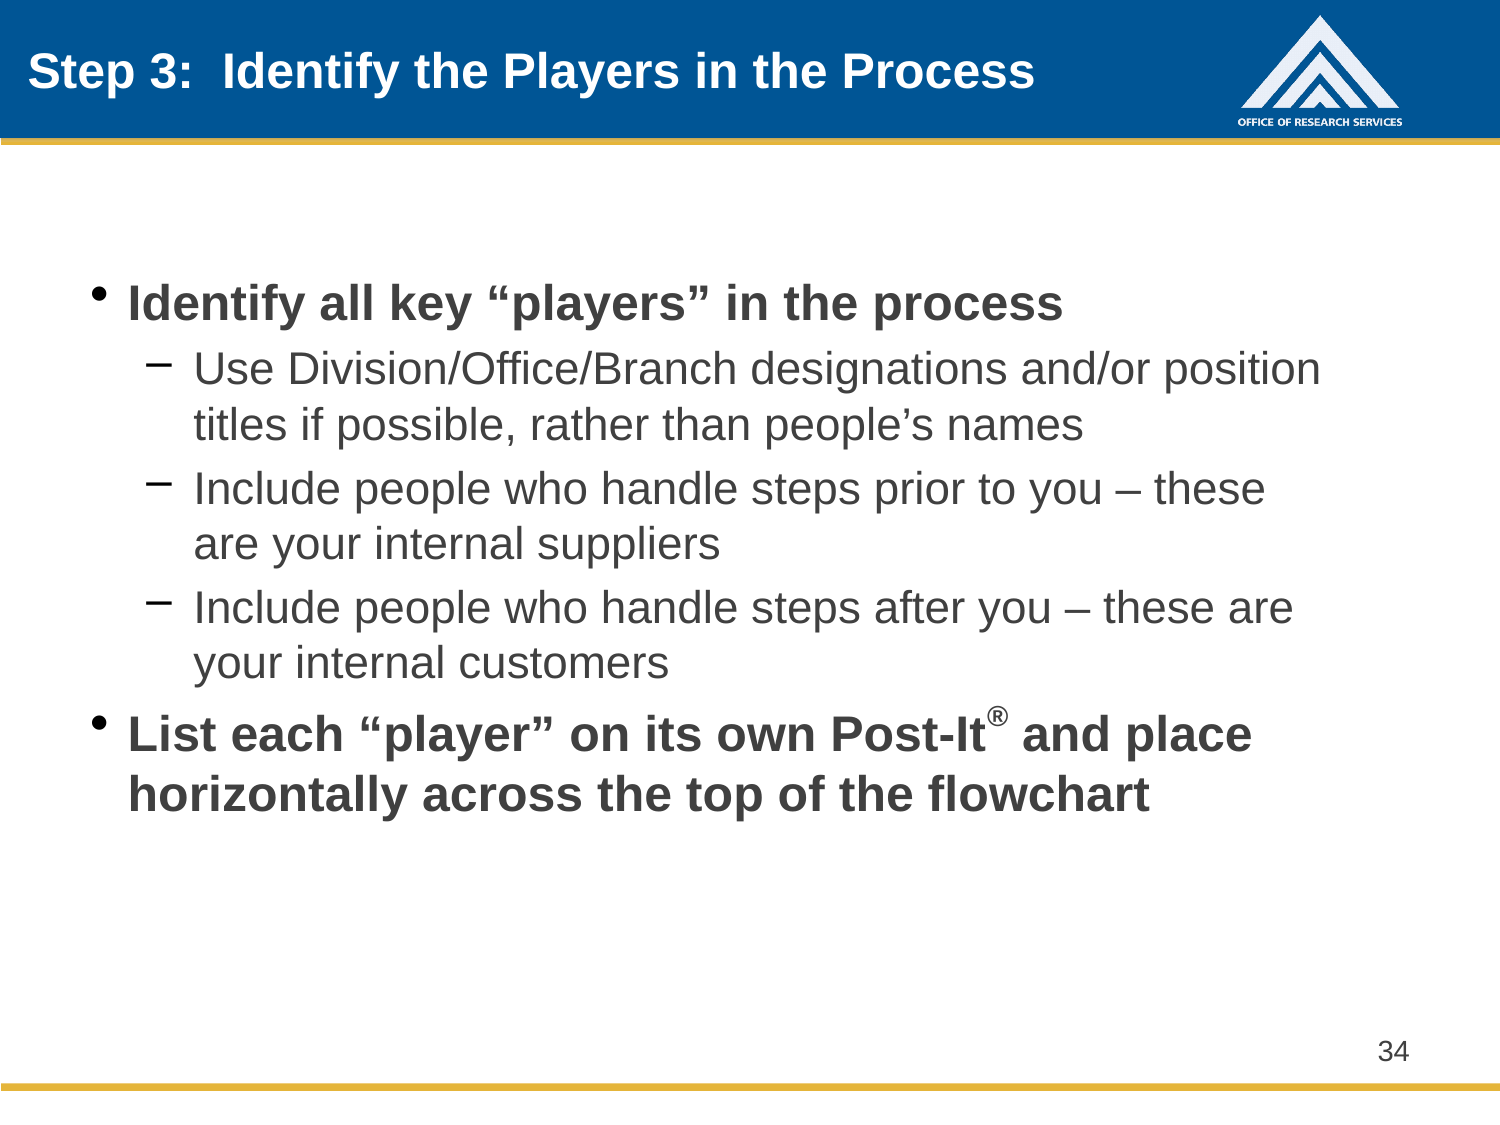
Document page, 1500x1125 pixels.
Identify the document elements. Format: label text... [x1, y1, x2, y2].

list Identify all key “players” in the process Use Division/Office/Branch designations and/or position titles if possible, rather than people’s names Include people who handle steps prior to you – these are your internal suppliers Include people who handle steps after you – these are your internal customers List each “player” on its own Post-It® and place horizontally across the top of the flowchart [75, 262, 1350, 1025]
slide_number 34 [1074, 1024, 1426, 1103]
title Step 3: Identify the Players in the Process [12, 0, 1425, 138]
